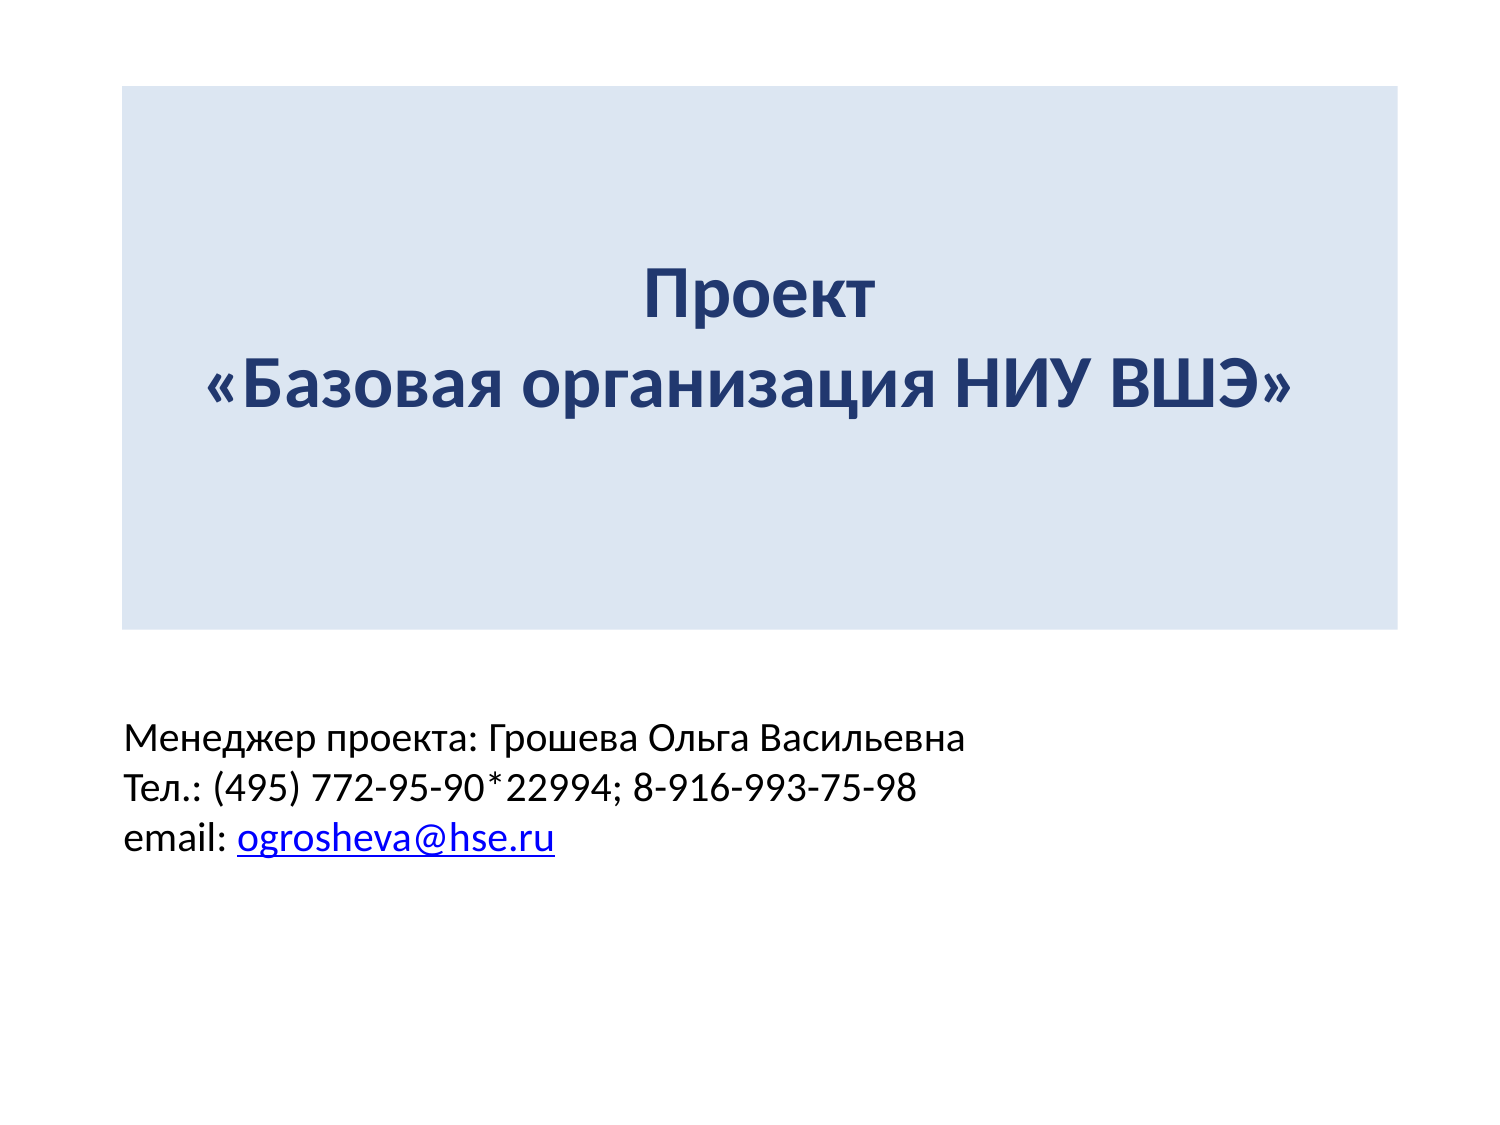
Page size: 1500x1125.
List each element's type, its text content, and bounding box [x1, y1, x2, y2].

text_box Менеджер проекта: Грошева Ольга Васильевна Тел.: (495) 772-95-90*22994; 8-916-993-75-98 email: ogrosheva@hse.ru [108, 678, 1459, 892]
title Проект «Базовая организация НИУ ВШЭ» [121, 85, 1398, 630]
